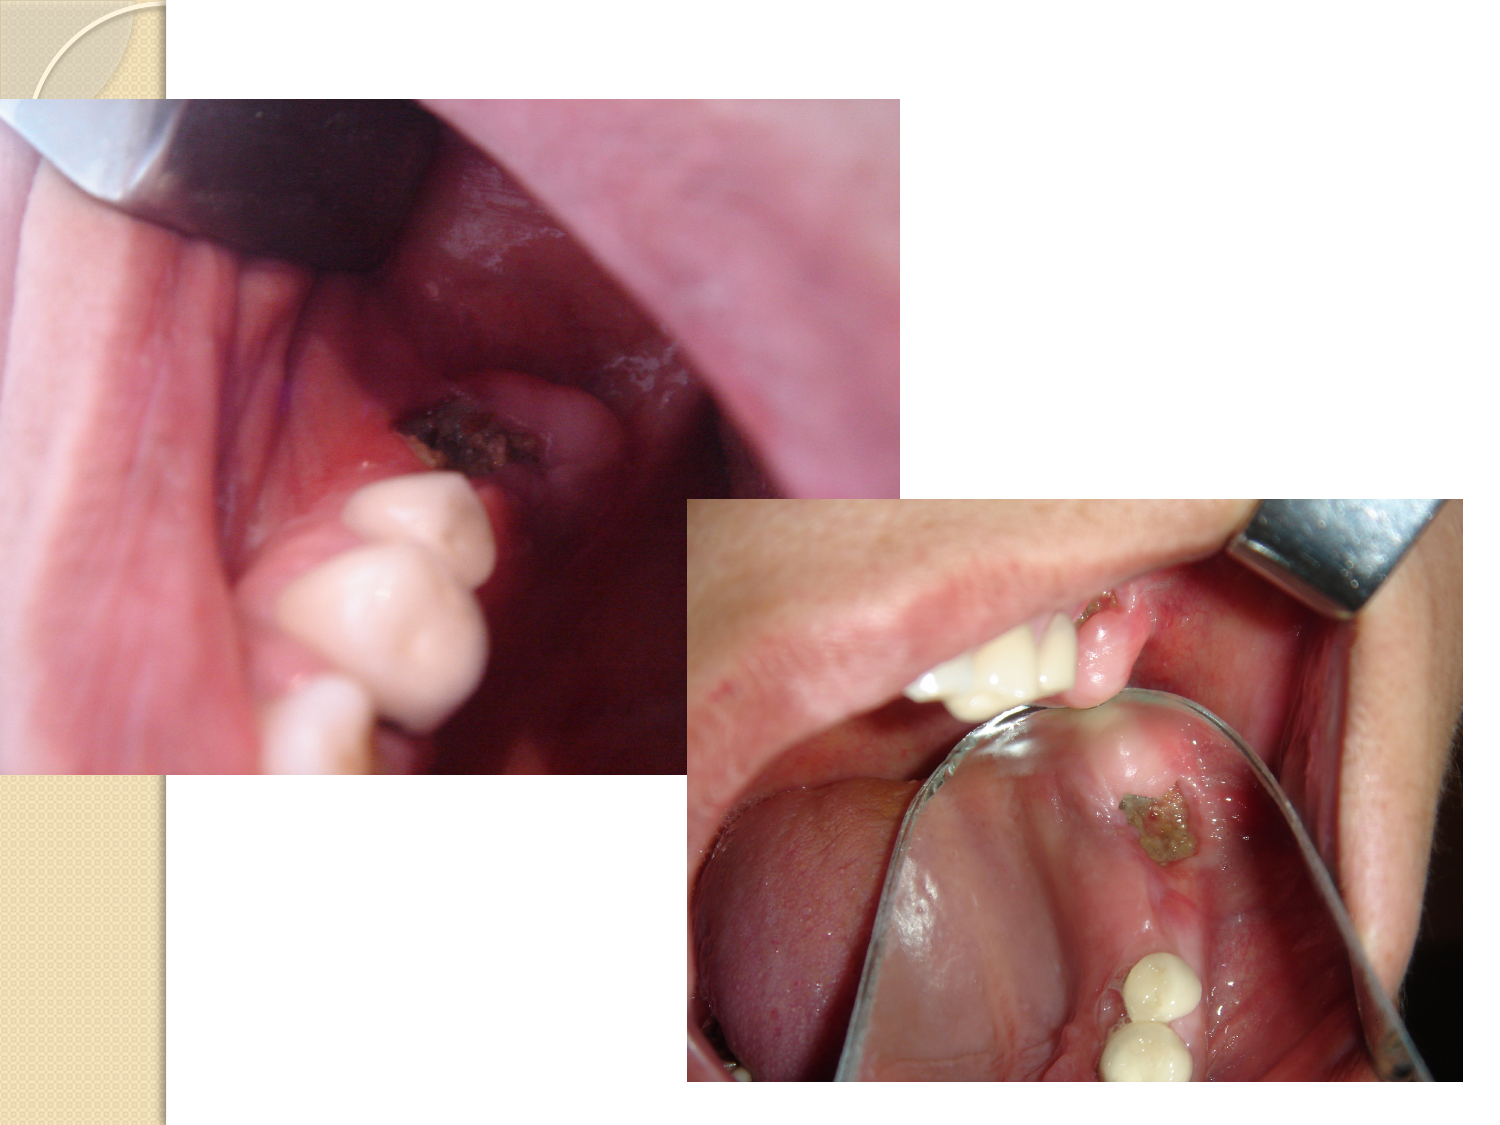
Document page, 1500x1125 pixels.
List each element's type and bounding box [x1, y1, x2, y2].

picture [0, 99, 1463, 1082]
